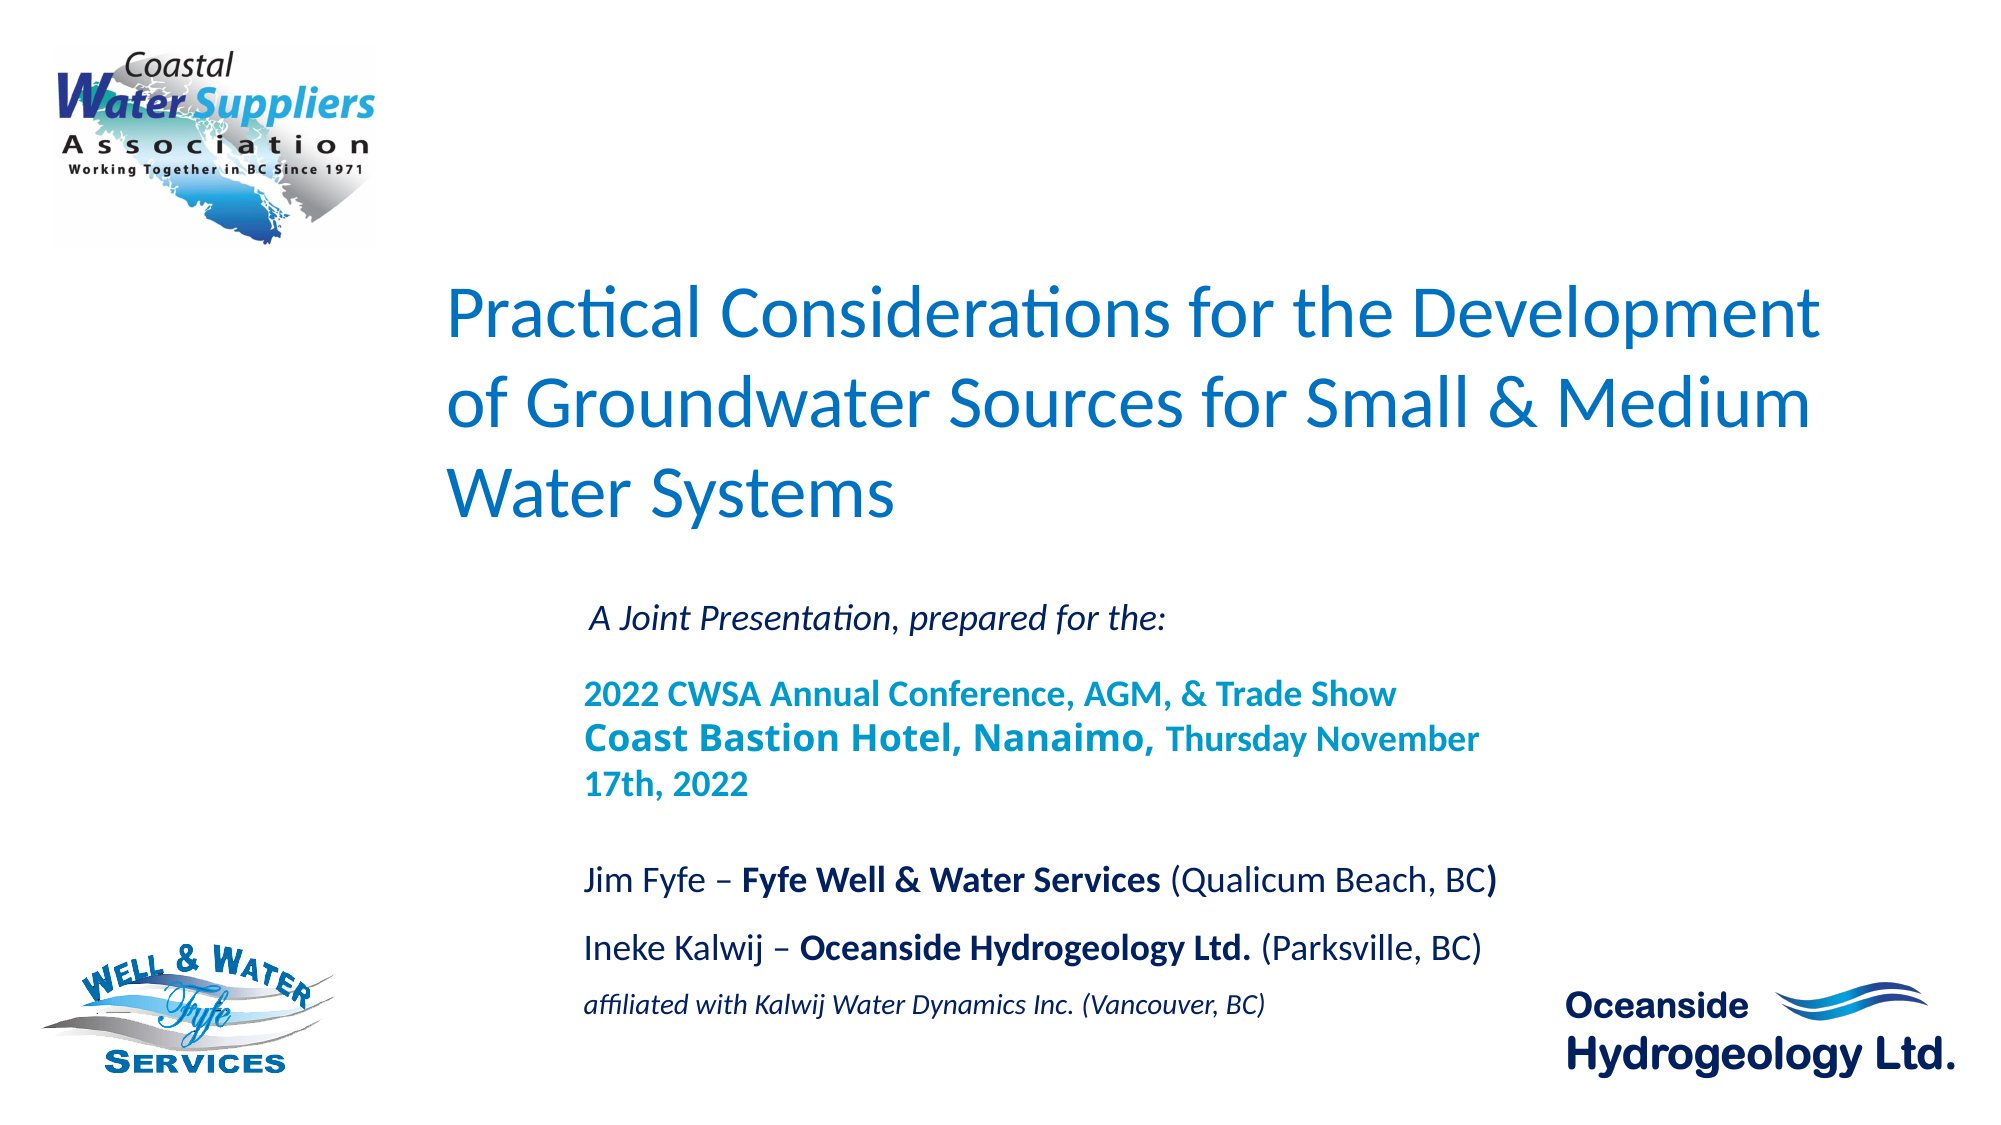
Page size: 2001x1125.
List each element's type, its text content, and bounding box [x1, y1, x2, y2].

text_box 2022 CWSA Annual Conference, AGM, & Trade Show Coast Bastion Hotel, Nanaimo, Thursday November 17th, 2022 [568, 661, 1584, 812]
text_box Jim Fyfe – Fyfe Well & Water Services (Qualicum Beach, BC) Ineke Kalwij – Oceanside Hydrogeology Ltd. (Parksville, BC) affiliated with Kalwij Water Dynamics Inc. (Vancouver, BC) [568, 825, 1663, 1028]
text_box Practical Considerations for the Development of Groundwater Sources for Small & Medium Water Systems [431, 254, 1851, 540]
picture [55, 46, 377, 248]
picture [1538, 972, 1986, 1105]
picture [31, 929, 347, 1089]
text_box A Joint Presentation, prepared for the: [574, 586, 1519, 646]
